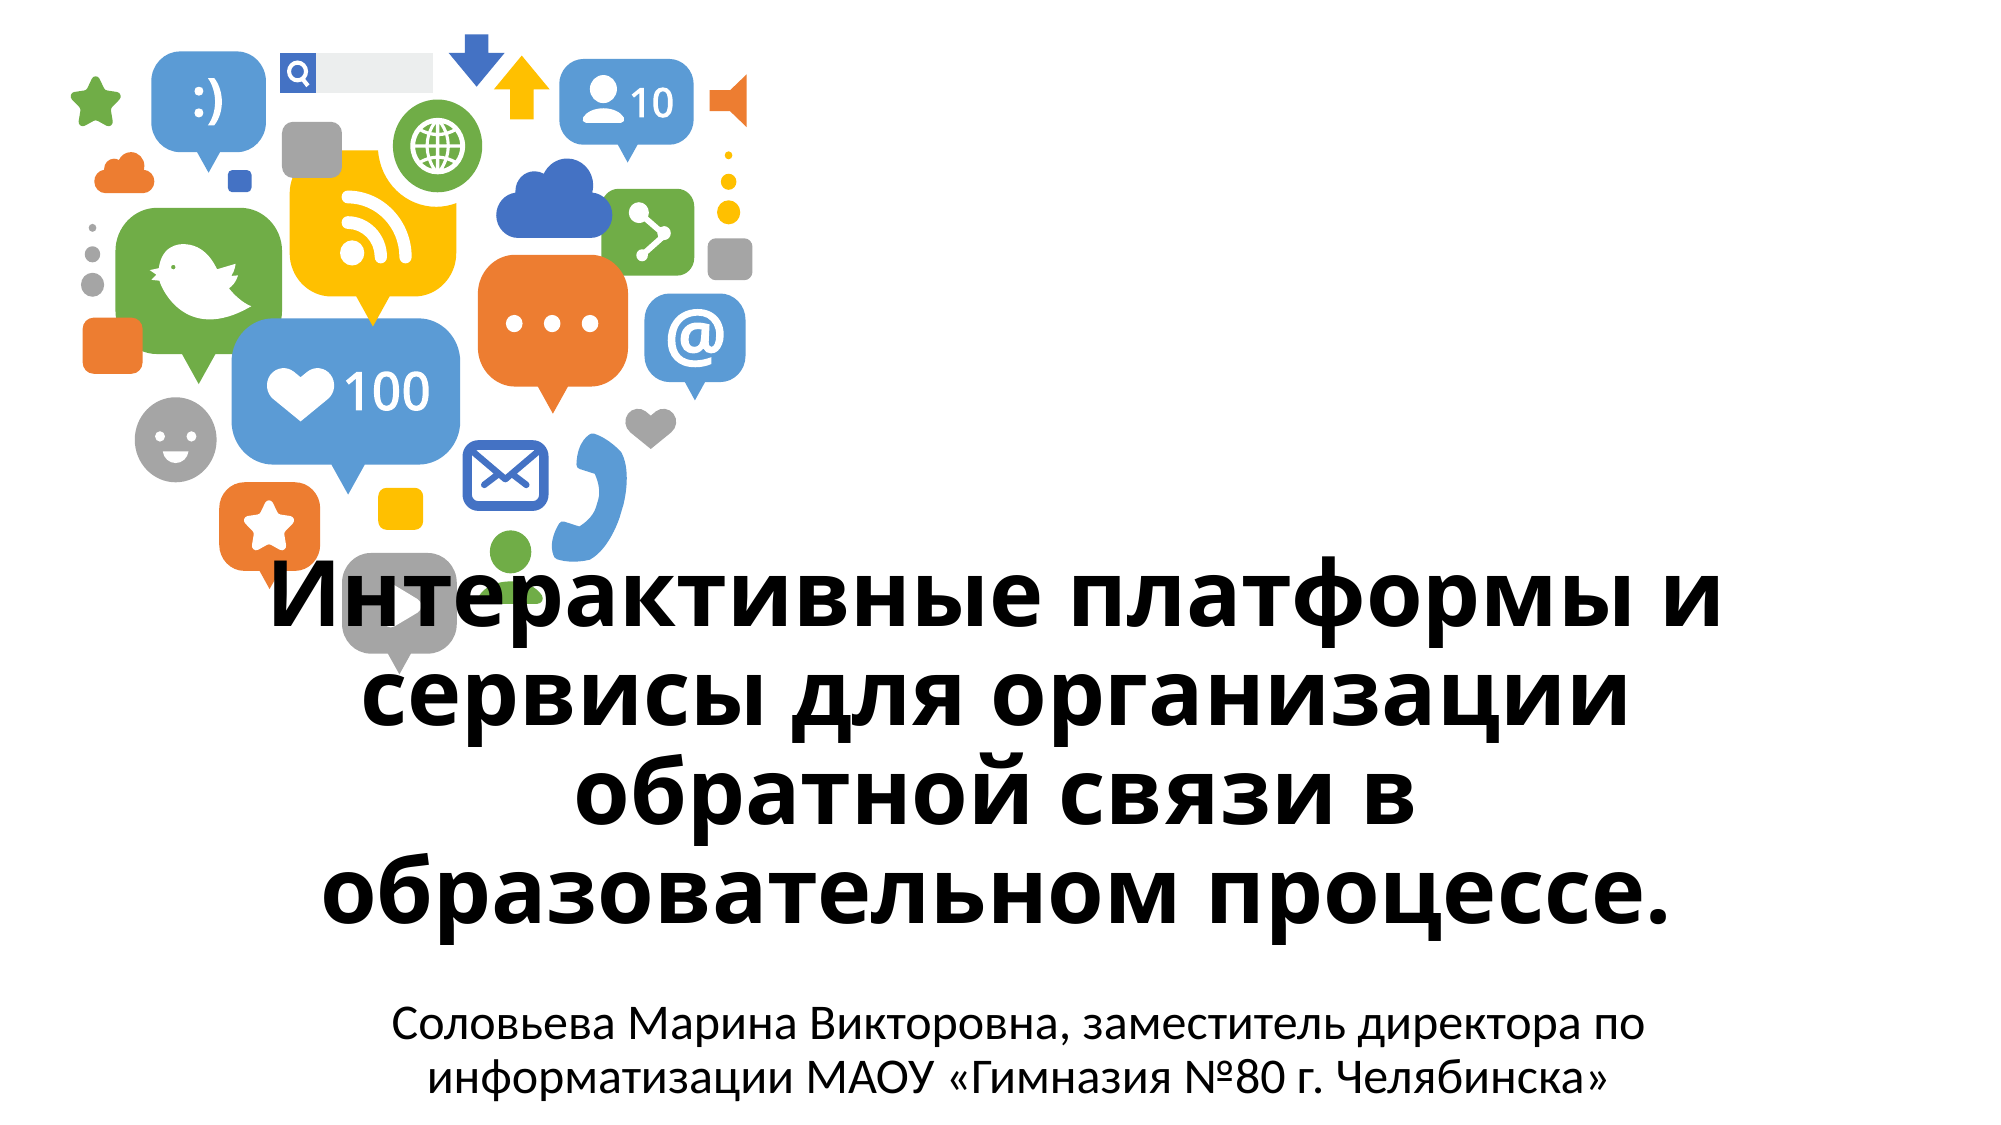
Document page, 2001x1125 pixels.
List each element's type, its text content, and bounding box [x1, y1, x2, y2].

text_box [70, 34, 753, 675]
title Интерактивные платформы и сервисы для организации обратной связи в образовательном процессе. [246, 559, 1747, 951]
subtitle Соловьева Марина Викторовна, заместитель директора по информатизации МАОУ «Гимназия №80 г. Челябинска» [268, 989, 1769, 1125]
